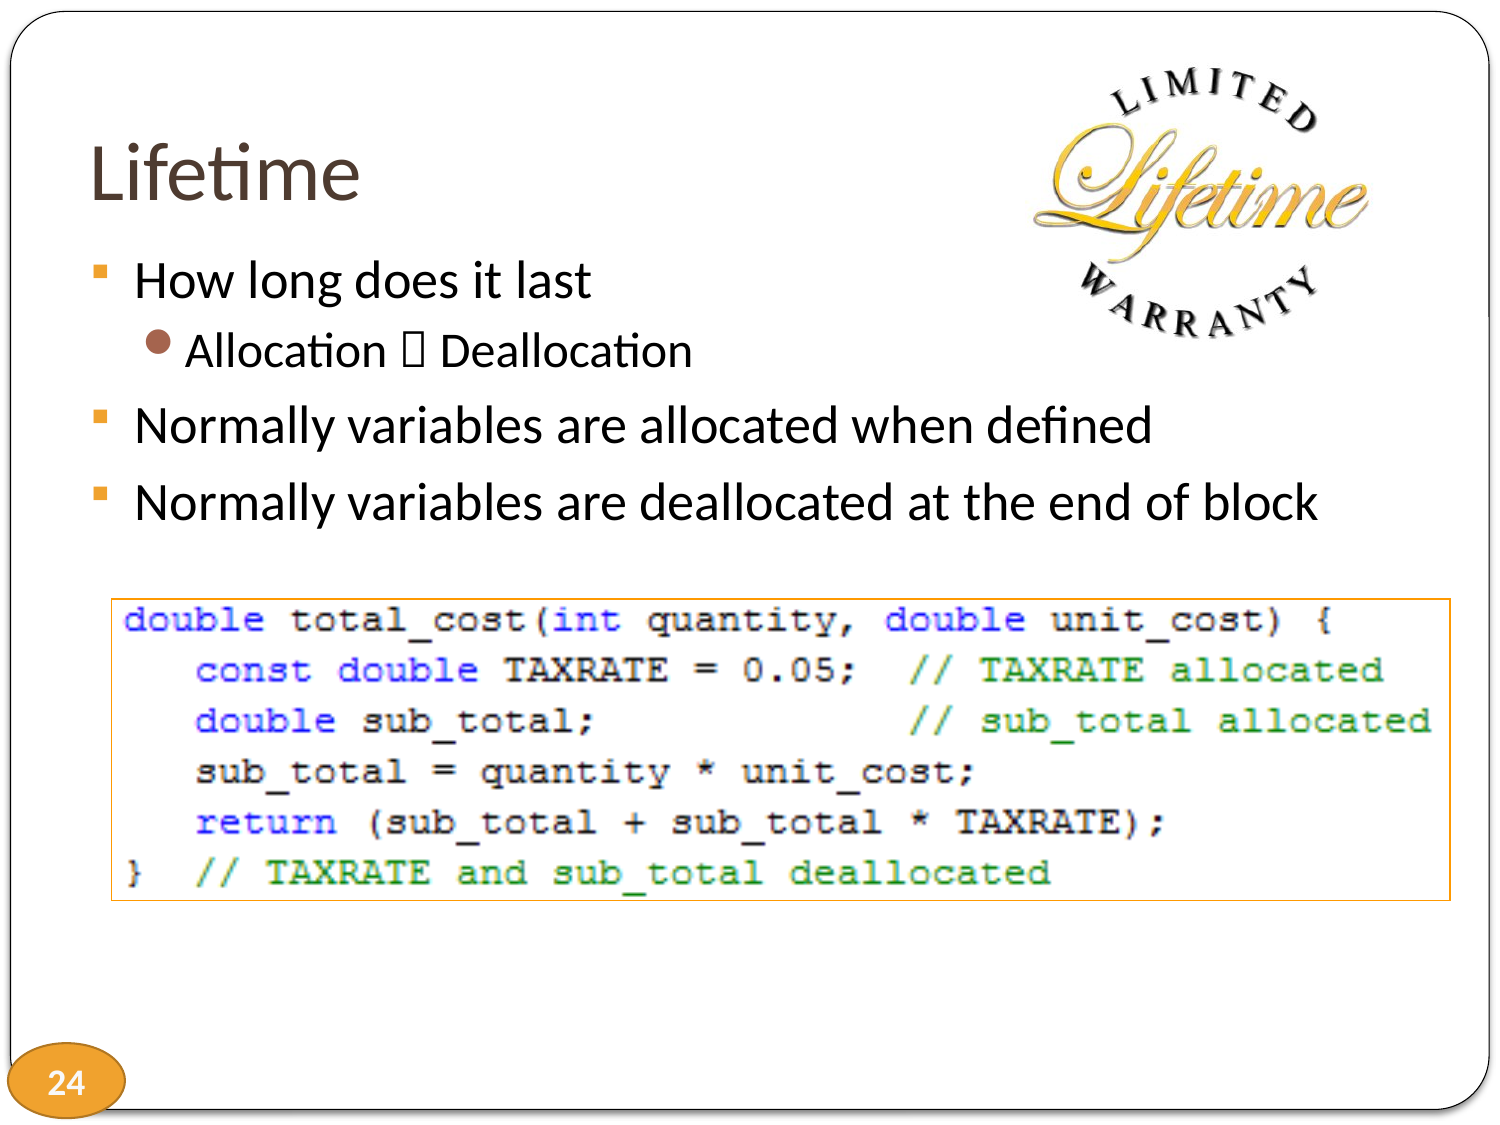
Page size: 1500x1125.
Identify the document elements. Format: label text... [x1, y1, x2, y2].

list How long does it last Allocation  Deallocation Normally variables are allocated when defined Normally variables are deallocated at the end of block [75, 237, 1425, 988]
picture [112, 599, 1450, 901]
picture [1025, 62, 1376, 345]
title Lifetime [75, 45, 1425, 233]
